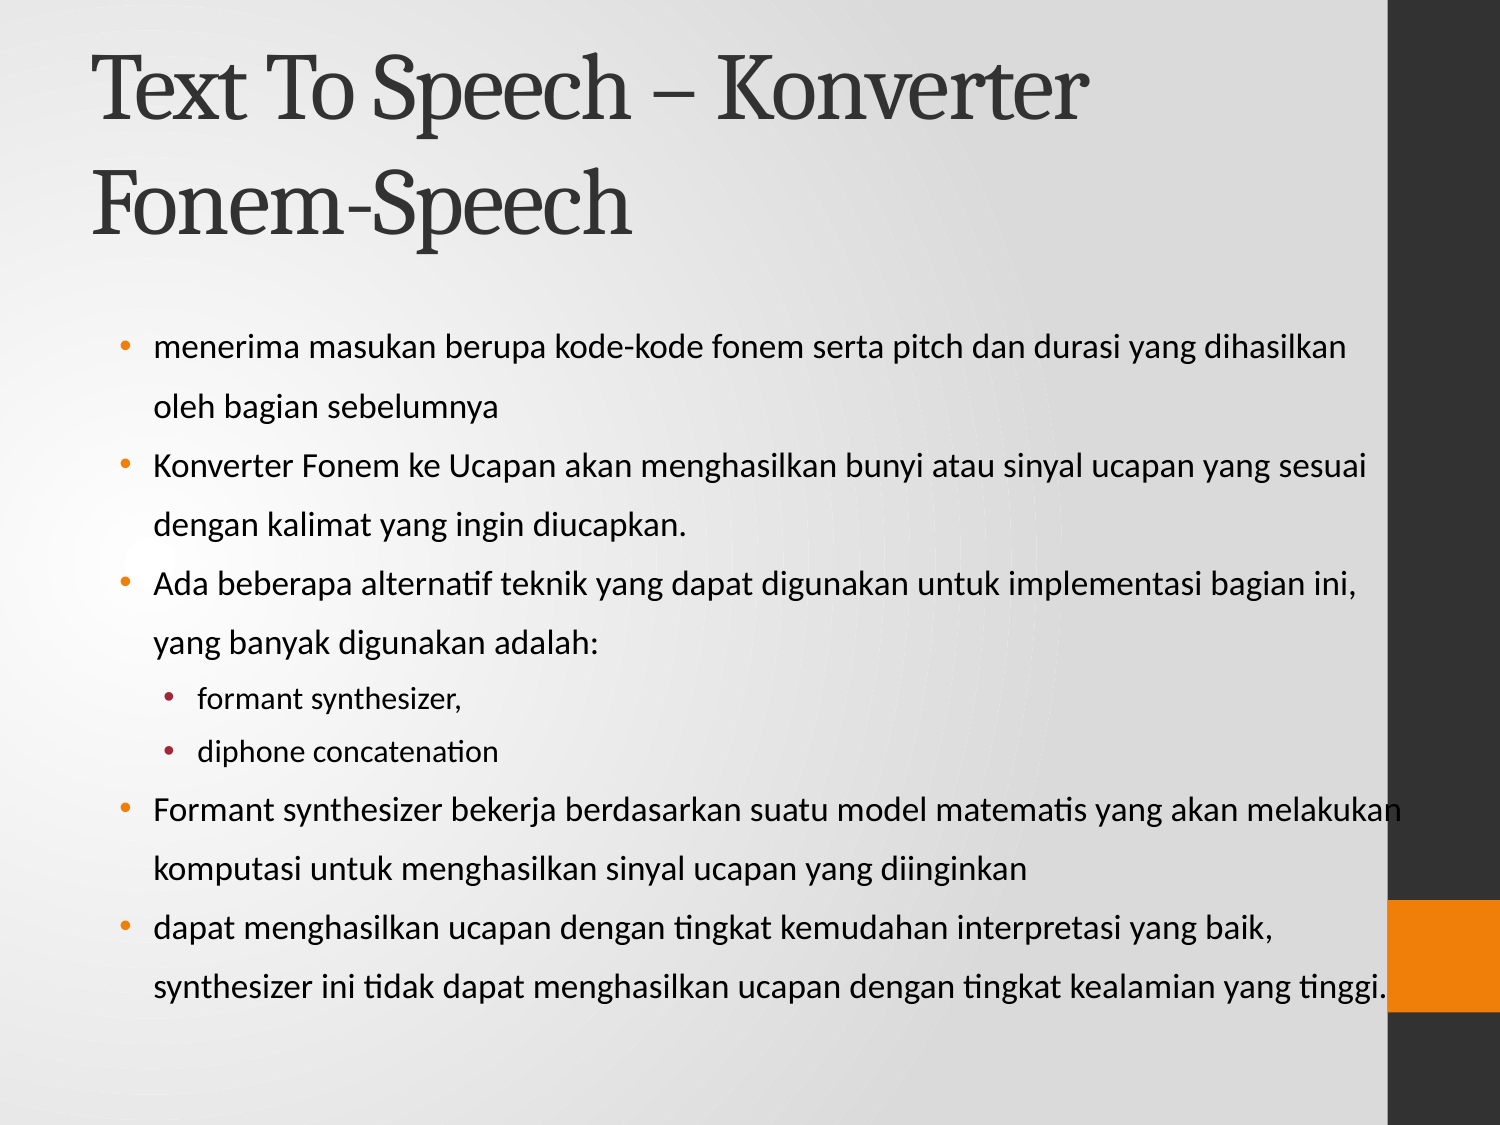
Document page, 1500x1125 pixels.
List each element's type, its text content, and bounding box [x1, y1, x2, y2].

list menerima masukan berupa kode-kode fonem serta pitch dan durasi yang dihasilkan oleh bagian sebelumnya Konverter Fonem ke Ucapan akan menghasilkan bunyi atau sinyal ucapan yang sesuai dengan kalimat yang ingin diucapkan. Ada beberapa alternatif teknik yang dapat digunakan untuk implementasi bagian ini, yang banyak digunakan adalah: formant synthesizer, diphone concatenation Formant synthesizer bekerja berdasarkan suatu model matematis yang akan melakukan komputasi untuk menghasilkan sinyal ucapan yang diinginkan dapat menghasilkan ucapan dengan tingkat kemudahan interpretasi yang baik, synthesizer ini tidak dapat menghasilkan ucapan dengan tingkat kealamian yang tinggi. [87, 299, 1423, 1064]
title Text To Speech – Konverter Fonem-Speech [75, 45, 1325, 233]
